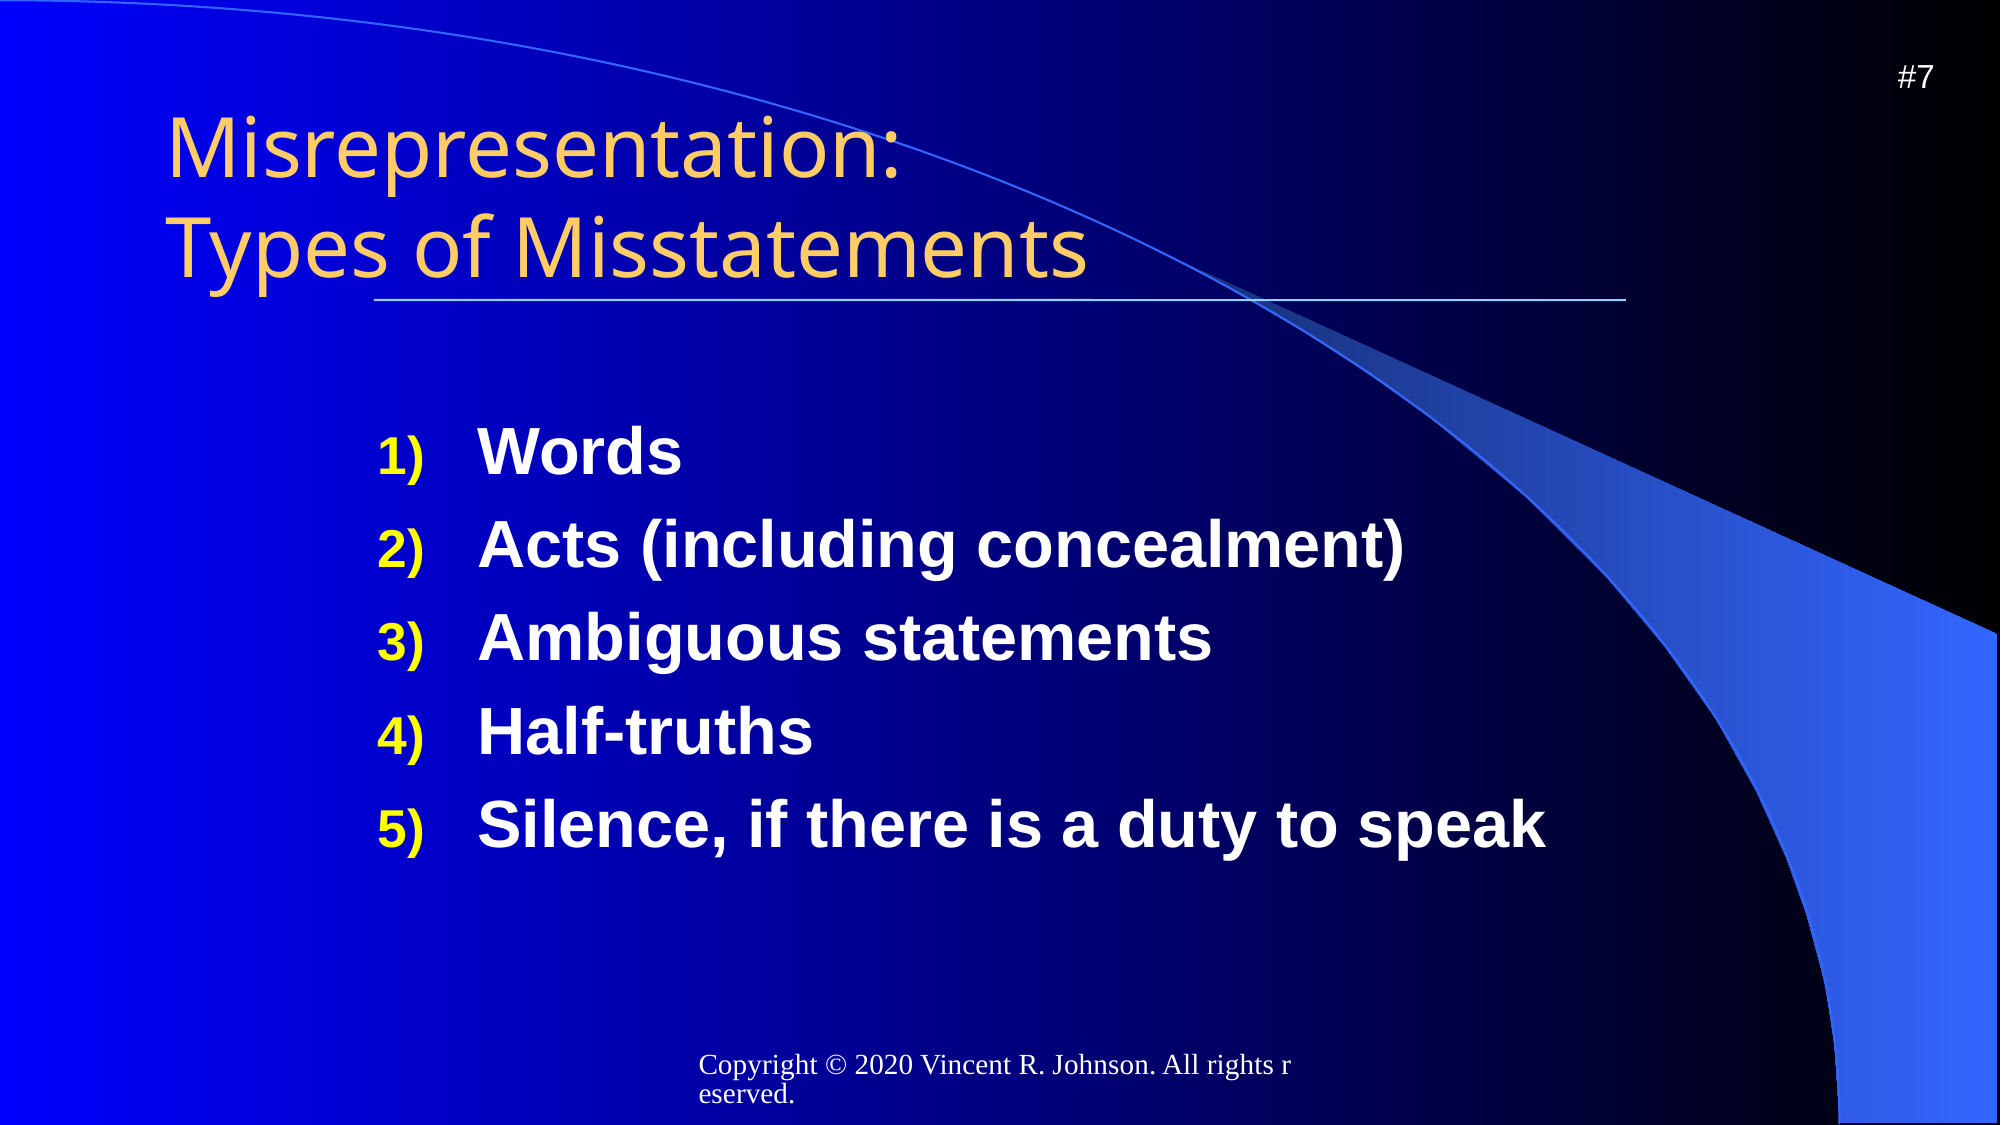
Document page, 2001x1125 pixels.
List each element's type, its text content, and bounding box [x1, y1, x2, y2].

slide_number #7 [1533, 37, 1951, 113]
title Misrepresentation: Types of Misstatements [149, 99, 1851, 288]
list Words Acts (including concealment) Ambiguous statements Half-truths Silence, if there is a duty to speak [362, 399, 1638, 1075]
footer Copyright © 2020 Vincent R. Johnson. All rights reserved. [683, 1024, 1317, 1101]
